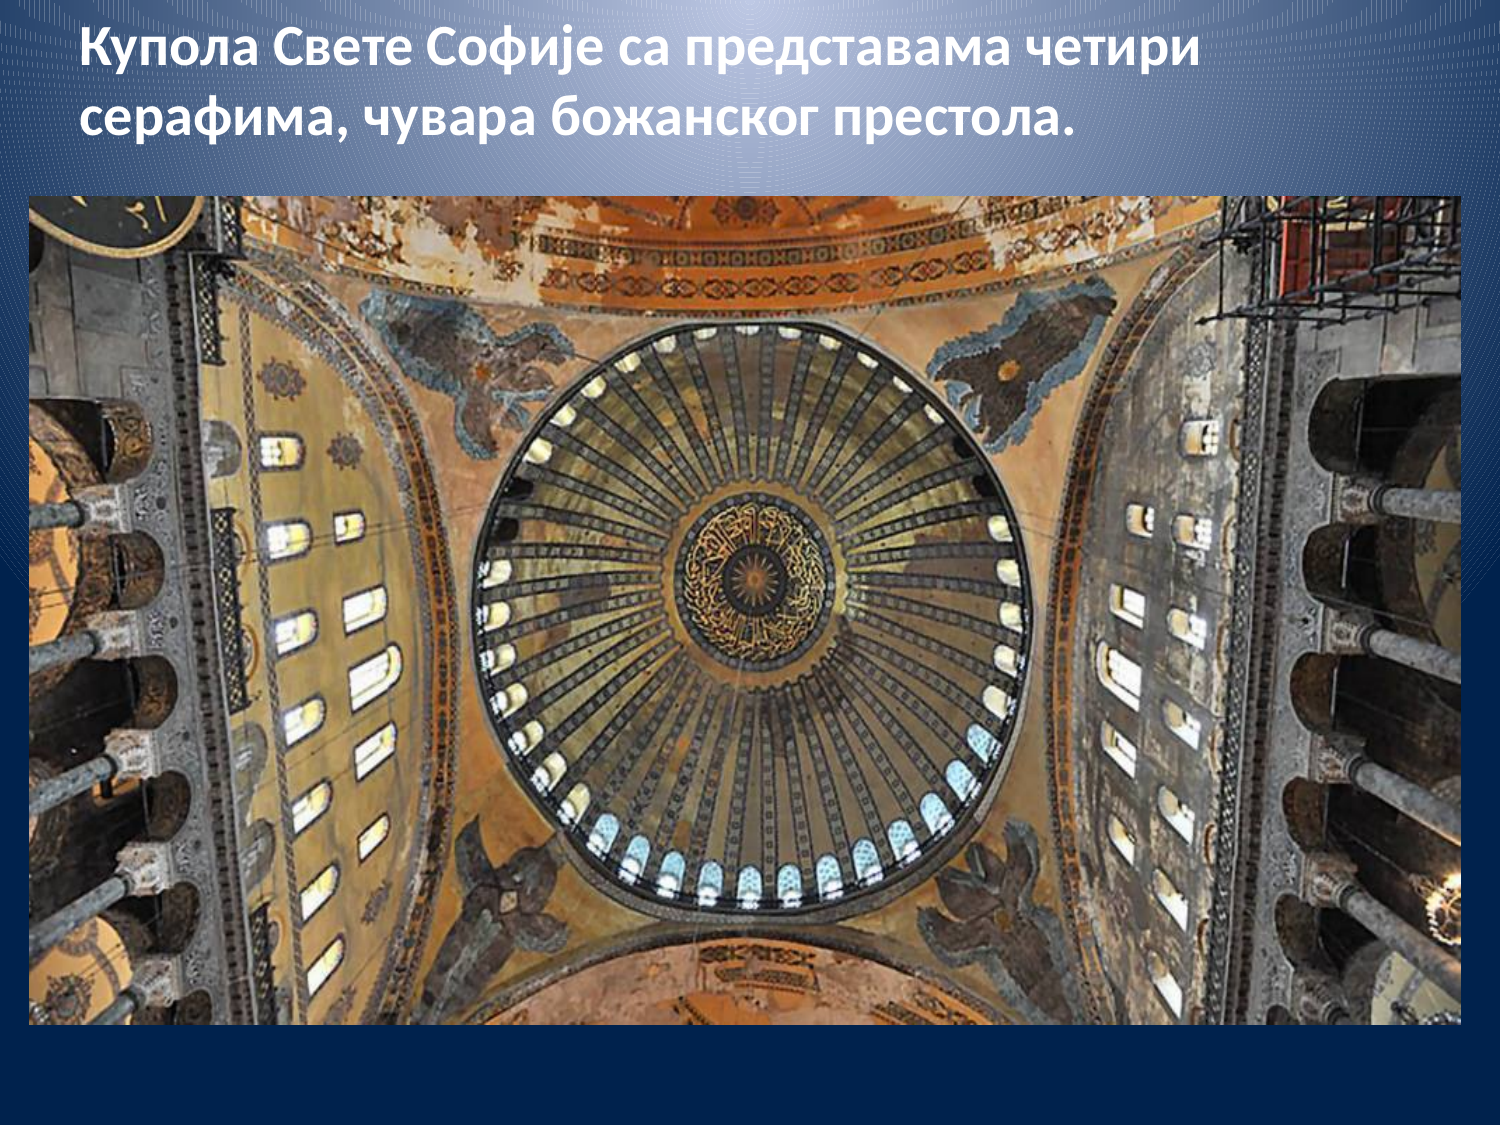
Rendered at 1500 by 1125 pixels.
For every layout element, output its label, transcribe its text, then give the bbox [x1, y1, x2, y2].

picture [29, 196, 1462, 1025]
text_box Купола Свете Софије са представама четири серафима, чувара божанског престола. [64, 0, 1471, 155]
